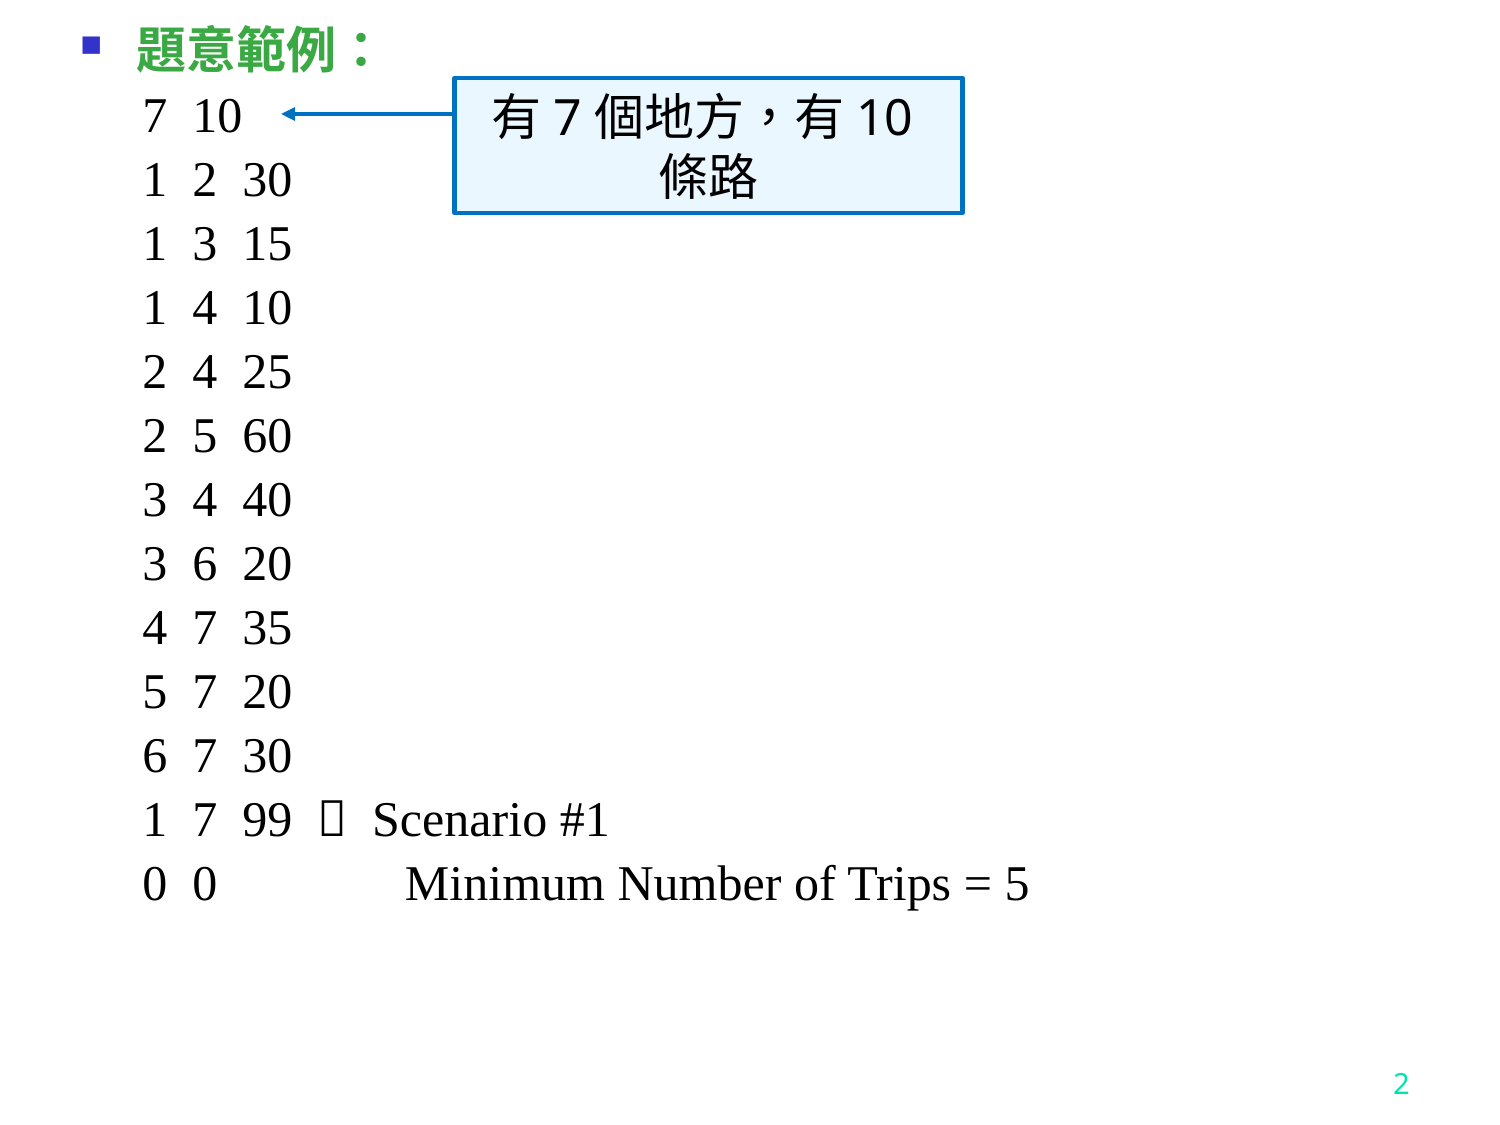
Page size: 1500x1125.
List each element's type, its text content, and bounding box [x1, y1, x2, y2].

list 題意範例： 7 10 1 2 30 1 3 15 1 4 10 2 4 25 2 5 60 3 4 40 3 6 20 4 7 35 5 7 20 6 7 30 1 7 99  Scenario #1 0 0 Minimum Number of Trips = 5 [64, 18, 1390, 941]
slide_number 2 [1112, 1037, 1426, 1113]
text_box 有7個地方，有10條路 [454, 78, 963, 213]
